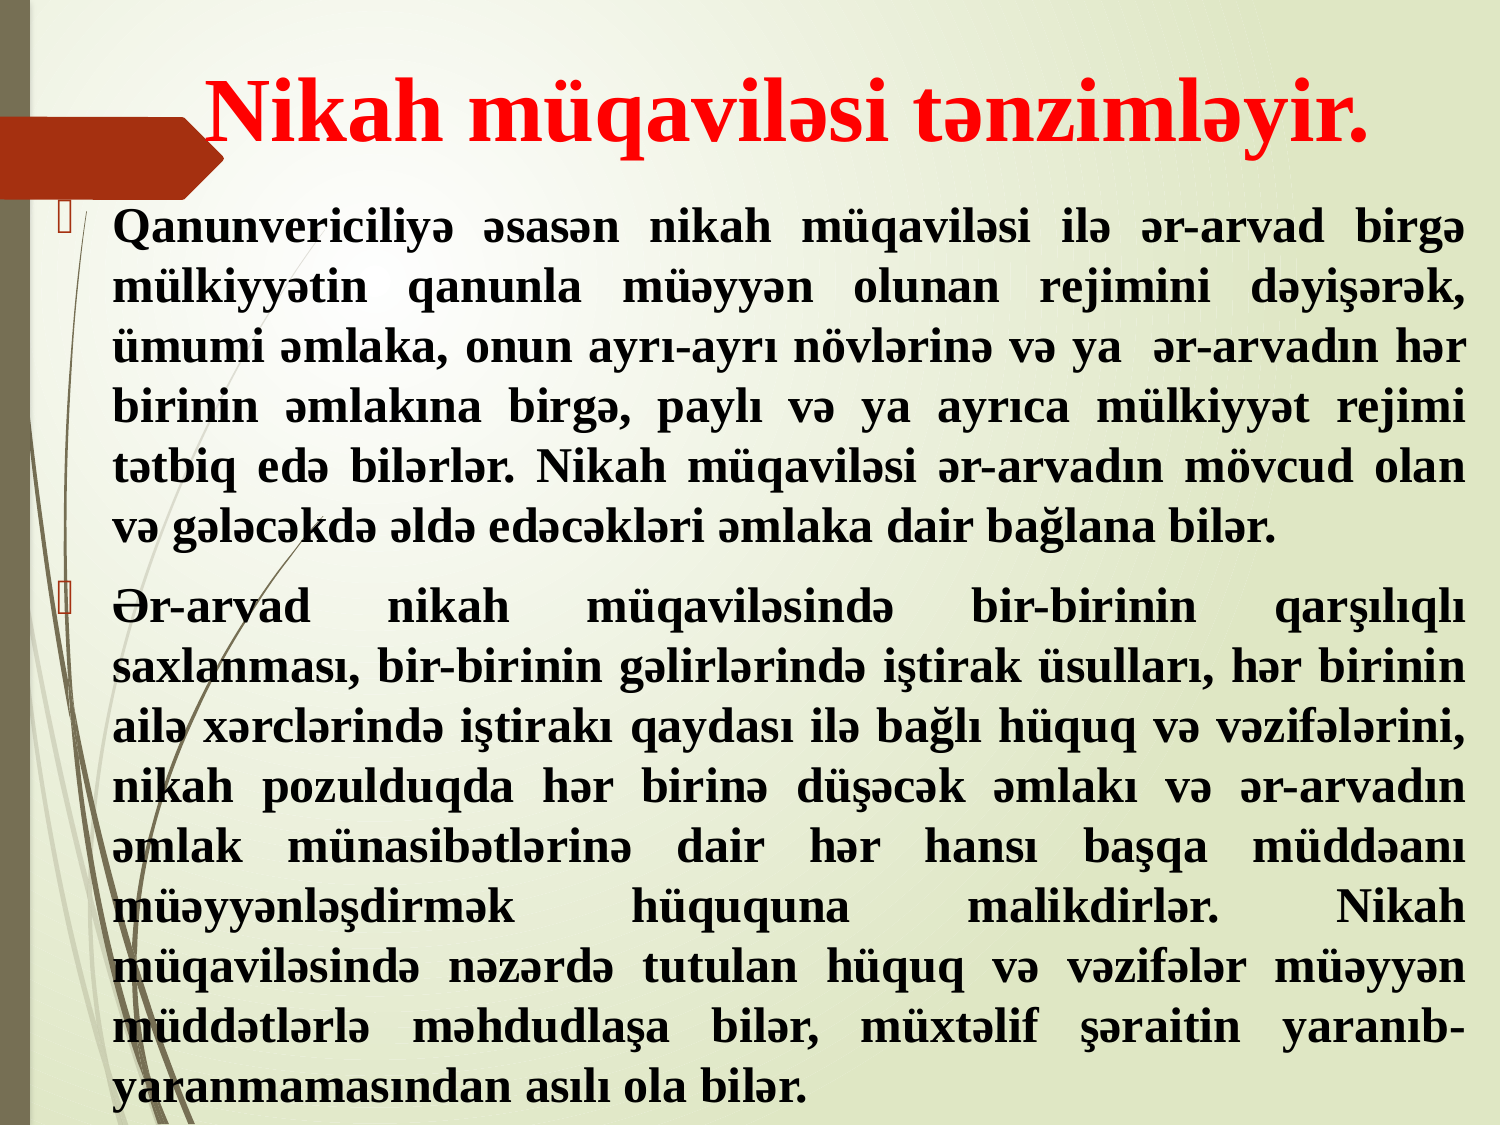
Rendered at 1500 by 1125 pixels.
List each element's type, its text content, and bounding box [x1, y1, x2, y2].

list Qanunvericiliyə əsasən nikah müqaviləsi ilə ər-arvad birgə mülkiyyətin qanunla müəyyən olunan rejimini dəyişərək, ümumi əmlaka, onun ayrı-ayrı növlərinə və ya ər-arvadın hər birinin əmlakına birgə, paylı və ya ayrıca mülkiyyət rejimi tətbiq edə bilərlər. Nikah müqaviləsi ər-arvadın mövcud olan və gələcəkdə əldə edəcəkləri əmlaka dair bağlana bilər. Ər-arvad nikah müqaviləsində bir-birinin qarşılıqlı saxlanması, bir-birinin gəlirlərində iştirak üsulları, hər birinin ailə xərclərində iştirakı qaydası ilə bağlı hüquq və vəzifələrini, nikah pozulduqda hər birinə düşəcək əmlakı və ər-arvadın əmlak münasibətlərinə dair hər hansı başqa müddəanı müəyyənləşdirmək hüququna malikdirlər. Nikah müqaviləsində nəzərdə tutulan hüquq və vəzifələr müəyyən müddətlərlə məhdudlaşa bilər, müxtəlif şəraitin yaranıb-yaranmamasından asılı ola bilər. [41, 184, 1483, 1038]
title Nikah müqaviləsi tənzimləyir. [76, 42, 1500, 209]
